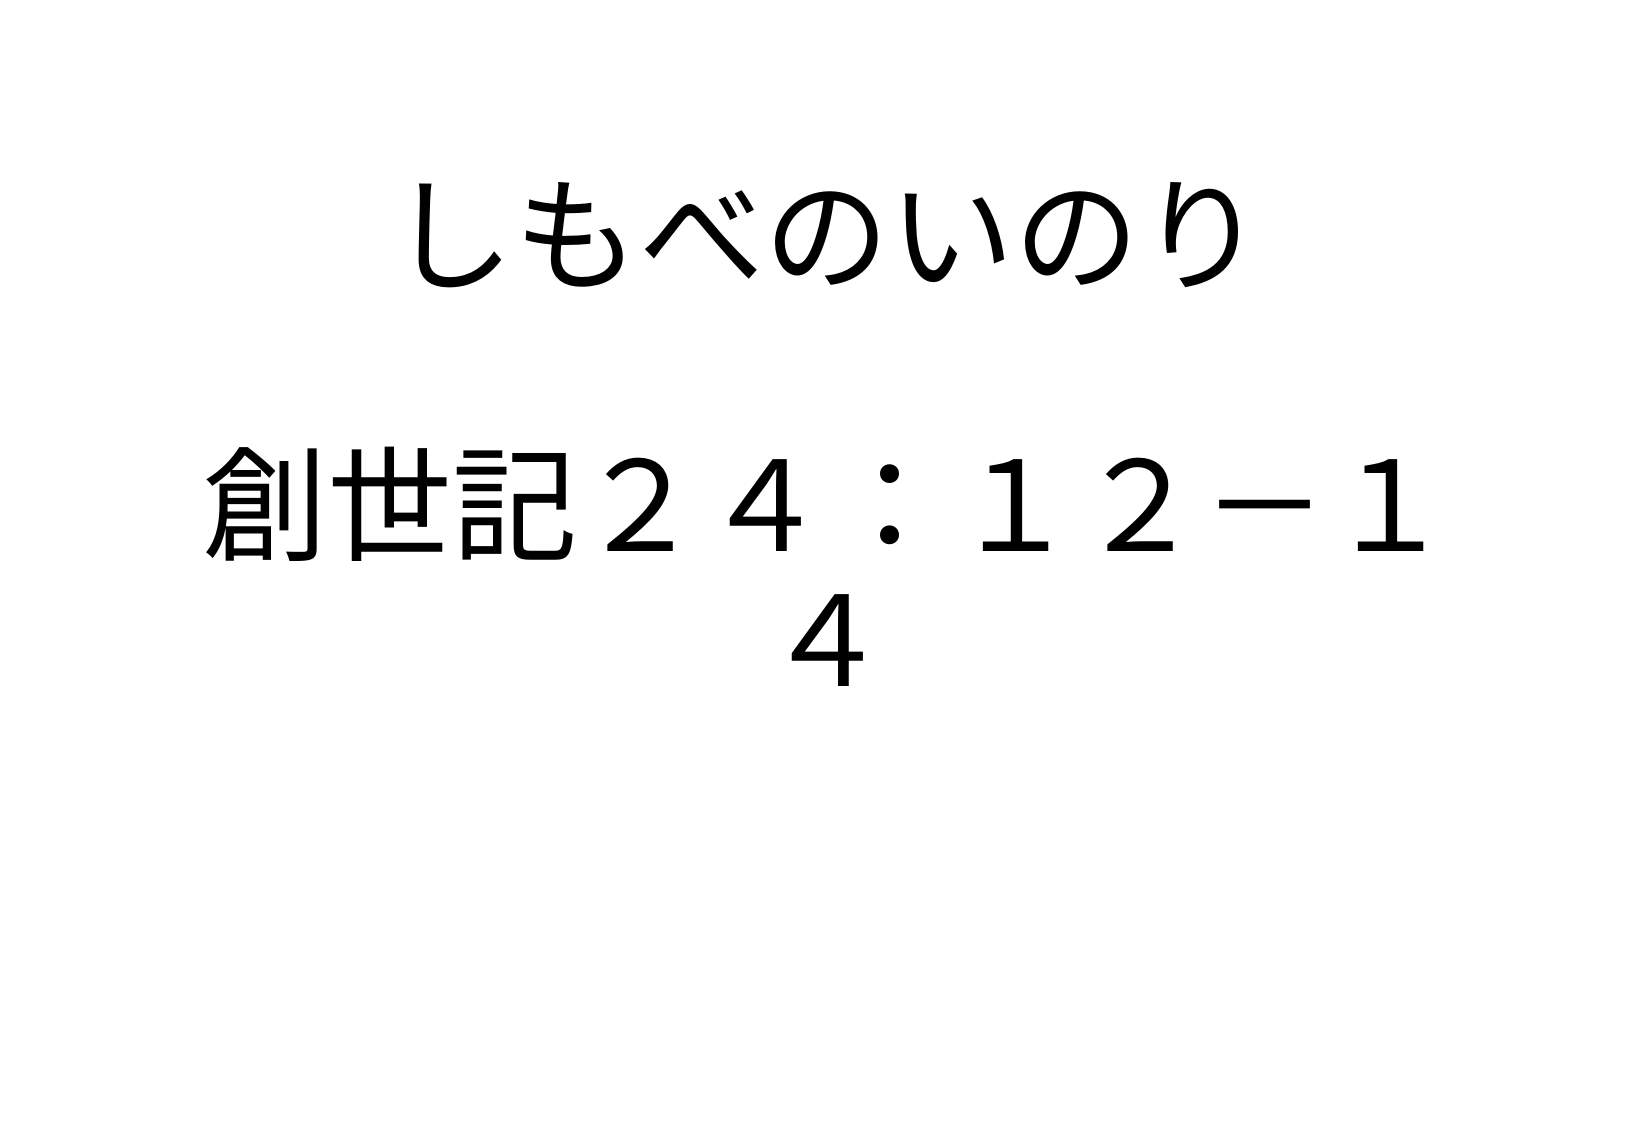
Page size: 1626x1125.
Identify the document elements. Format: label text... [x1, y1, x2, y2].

title しもべのいのり 創世記２４：１２－１４ [126, 334, 1528, 552]
